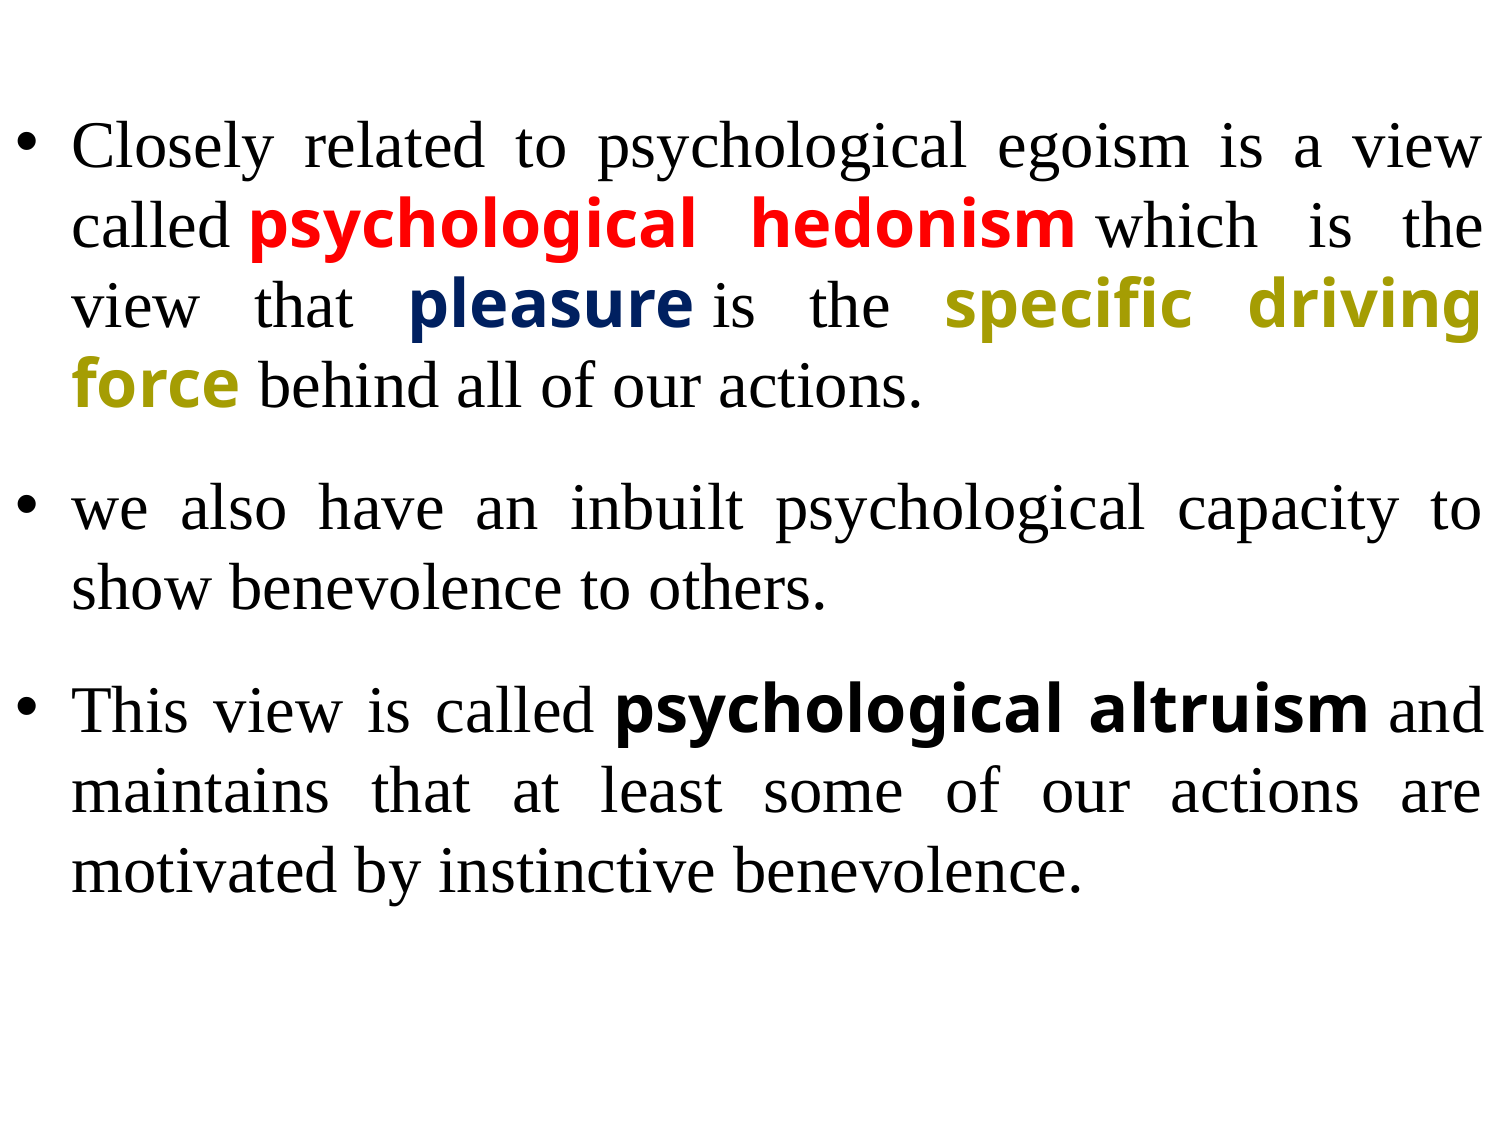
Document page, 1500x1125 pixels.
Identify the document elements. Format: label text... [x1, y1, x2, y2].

list Closely related to psychological egoism is a view called psychological hedonism which is the view that pleasure is the specific driving force behind all of our actions. we also have an inbuilt psychological capacity to show benevolence to others. This view is called psychological altruism and maintains that at least some of our actions are motivated by instinctive benevolence. [0, 0, 1500, 1125]
